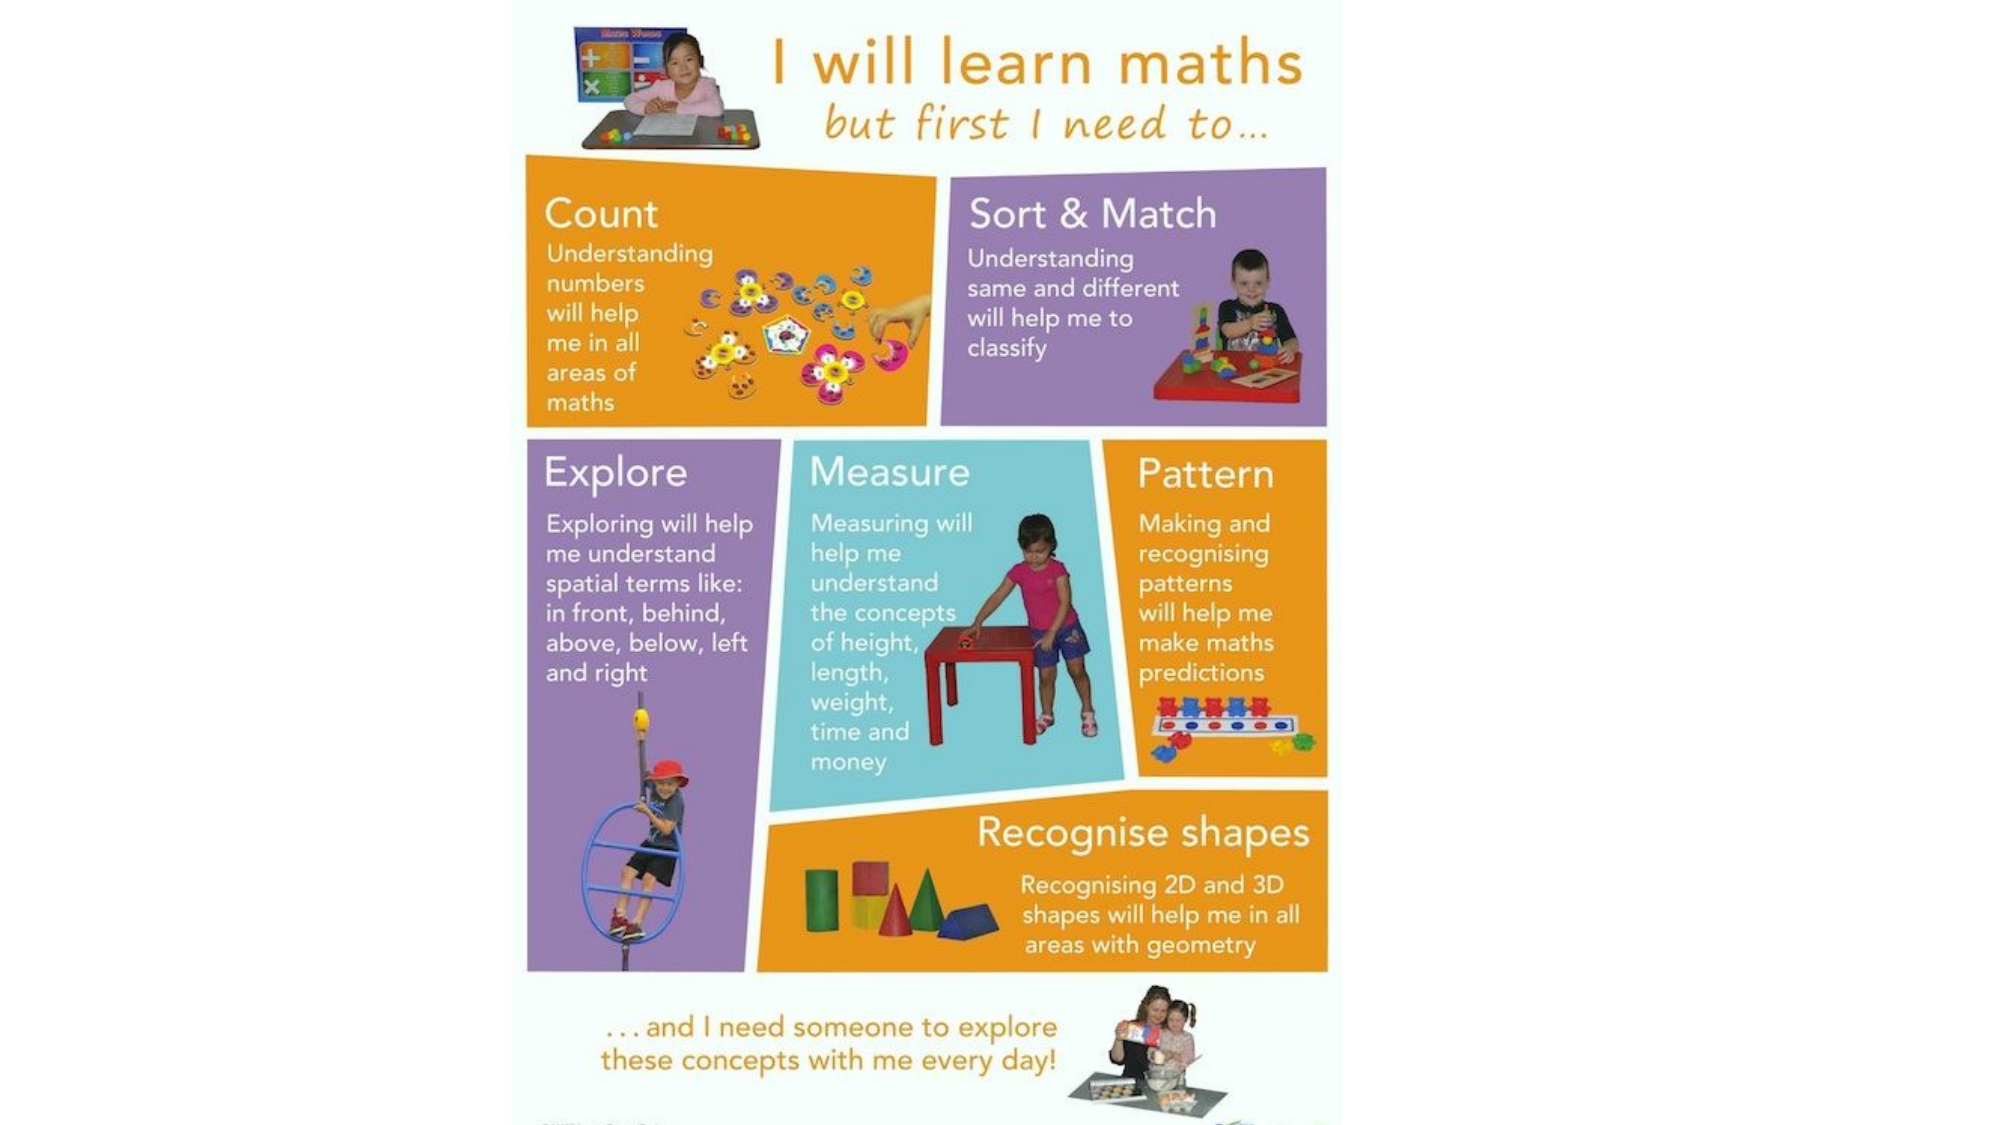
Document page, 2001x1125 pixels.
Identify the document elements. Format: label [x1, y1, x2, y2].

list [511, 0, 1342, 1125]
